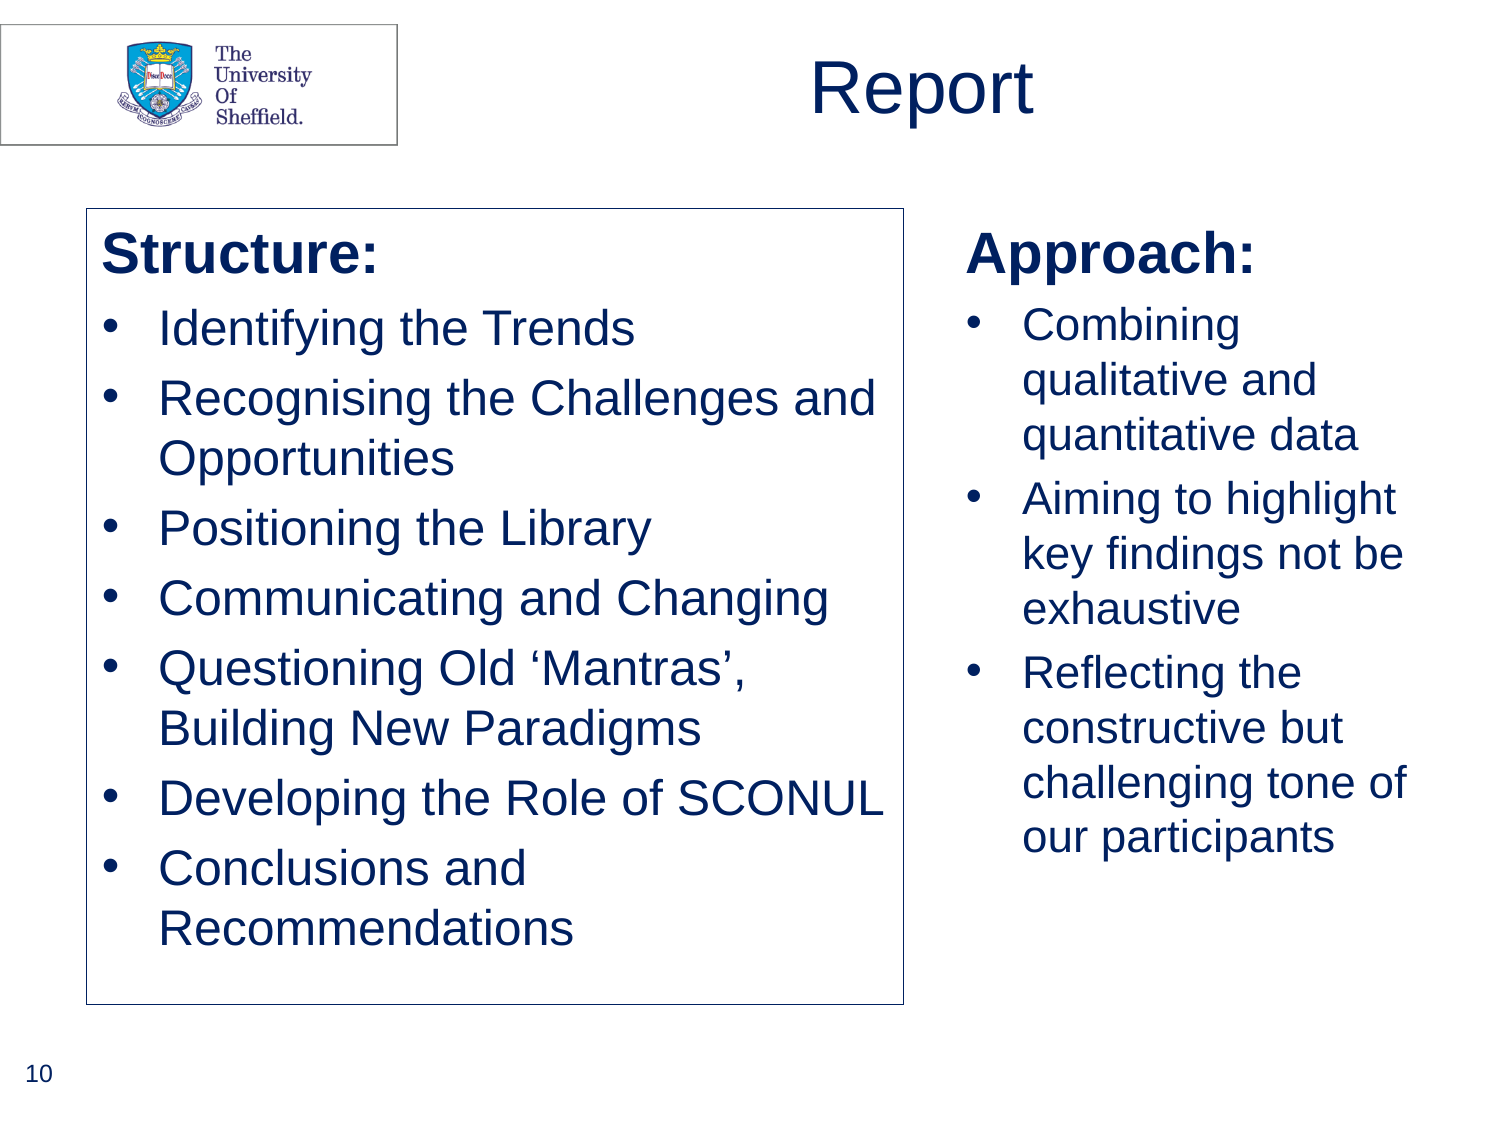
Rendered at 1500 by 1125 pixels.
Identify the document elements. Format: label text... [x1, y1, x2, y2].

list Structure: Identifying the Trends Recognising the Challenges and Opportunities Positioning the Library Communicating and Changing Questioning Old ‘Mantras’, Building New Paradigms Developing the Role of SCONUL Conclusions and Recommendations [86, 208, 904, 1005]
picture [0, 24, 398, 146]
list Approach: Combining qualitative and quantitative data Aiming to highlight key findings not be exhaustive Reflecting the constructive but challenging tone of our participants [950, 208, 1426, 1005]
title Report [419, 30, 1425, 146]
slide_number 10 [10, 1042, 361, 1103]
